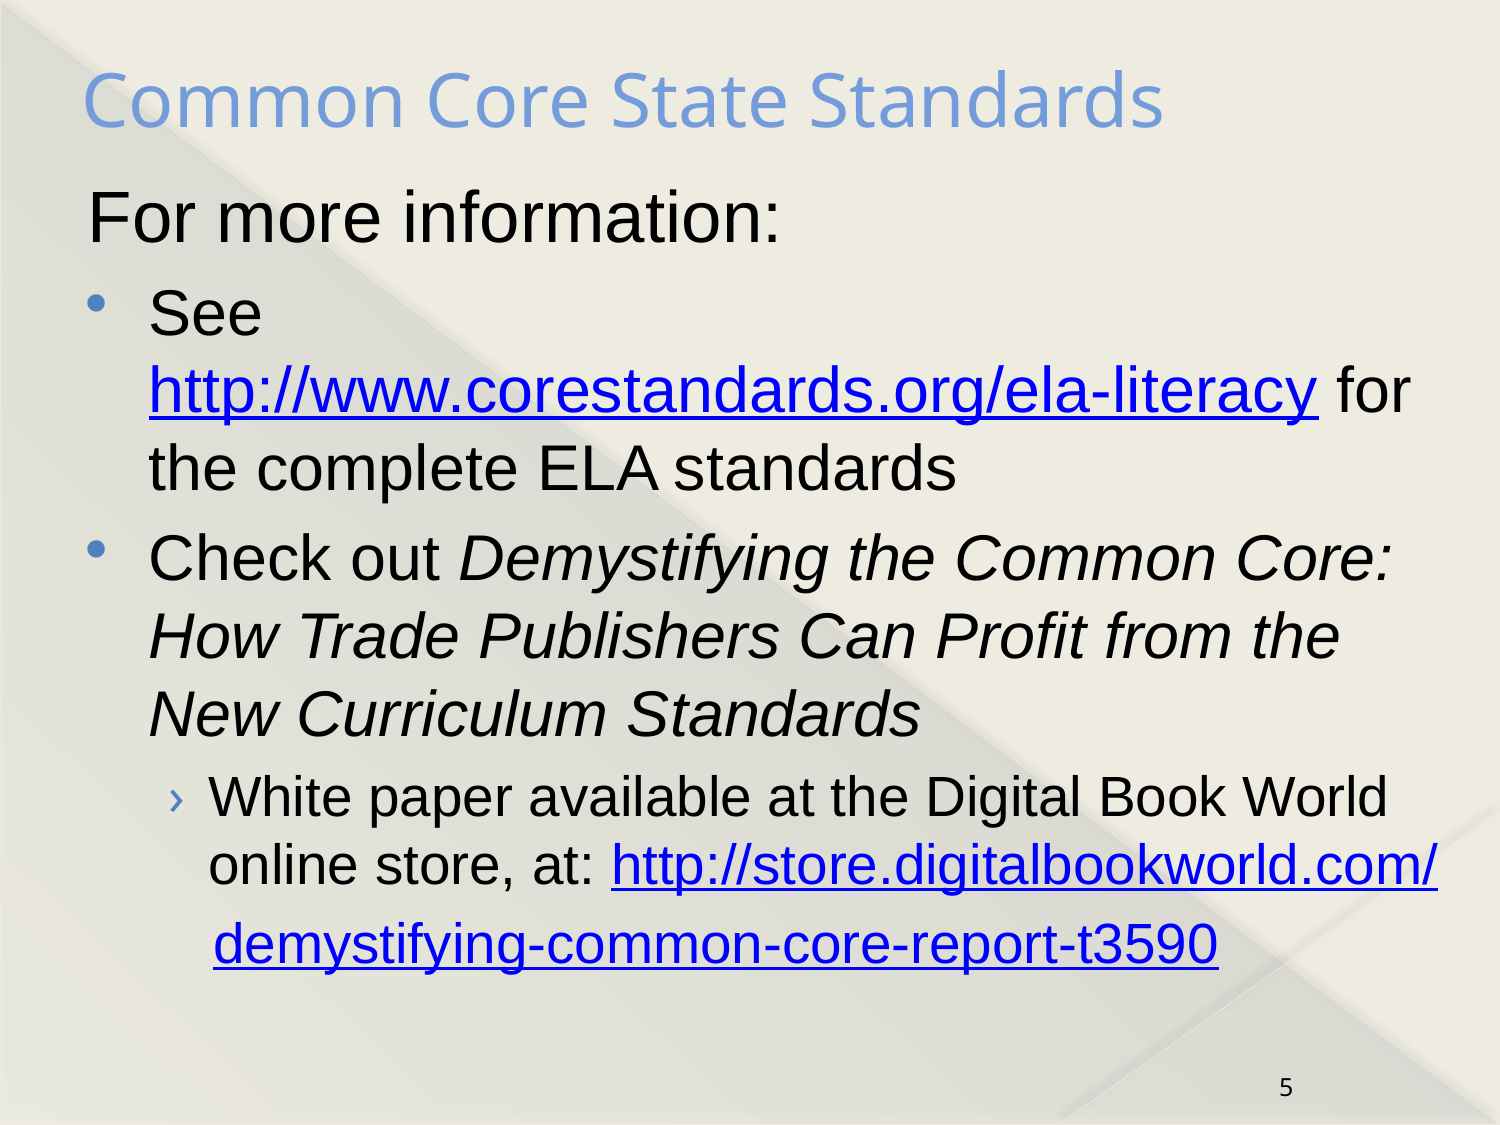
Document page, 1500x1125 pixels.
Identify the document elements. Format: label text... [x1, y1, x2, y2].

slide_number 5 [1245, 1063, 1328, 1113]
title Common Core State Standards [0, 0, 1375, 213]
list For more information: See http://www.corestandards.org/ela-literacy for the complete ELA standards Check out Demystifying the Common Core: How Trade Publishers Can Profit from the New Curriculum Standards White paper available at the Digital Book World online store, at: http://store.digitalbookworld.com/ demystifying-common-core-report-t3590 [62, 162, 1463, 1047]
